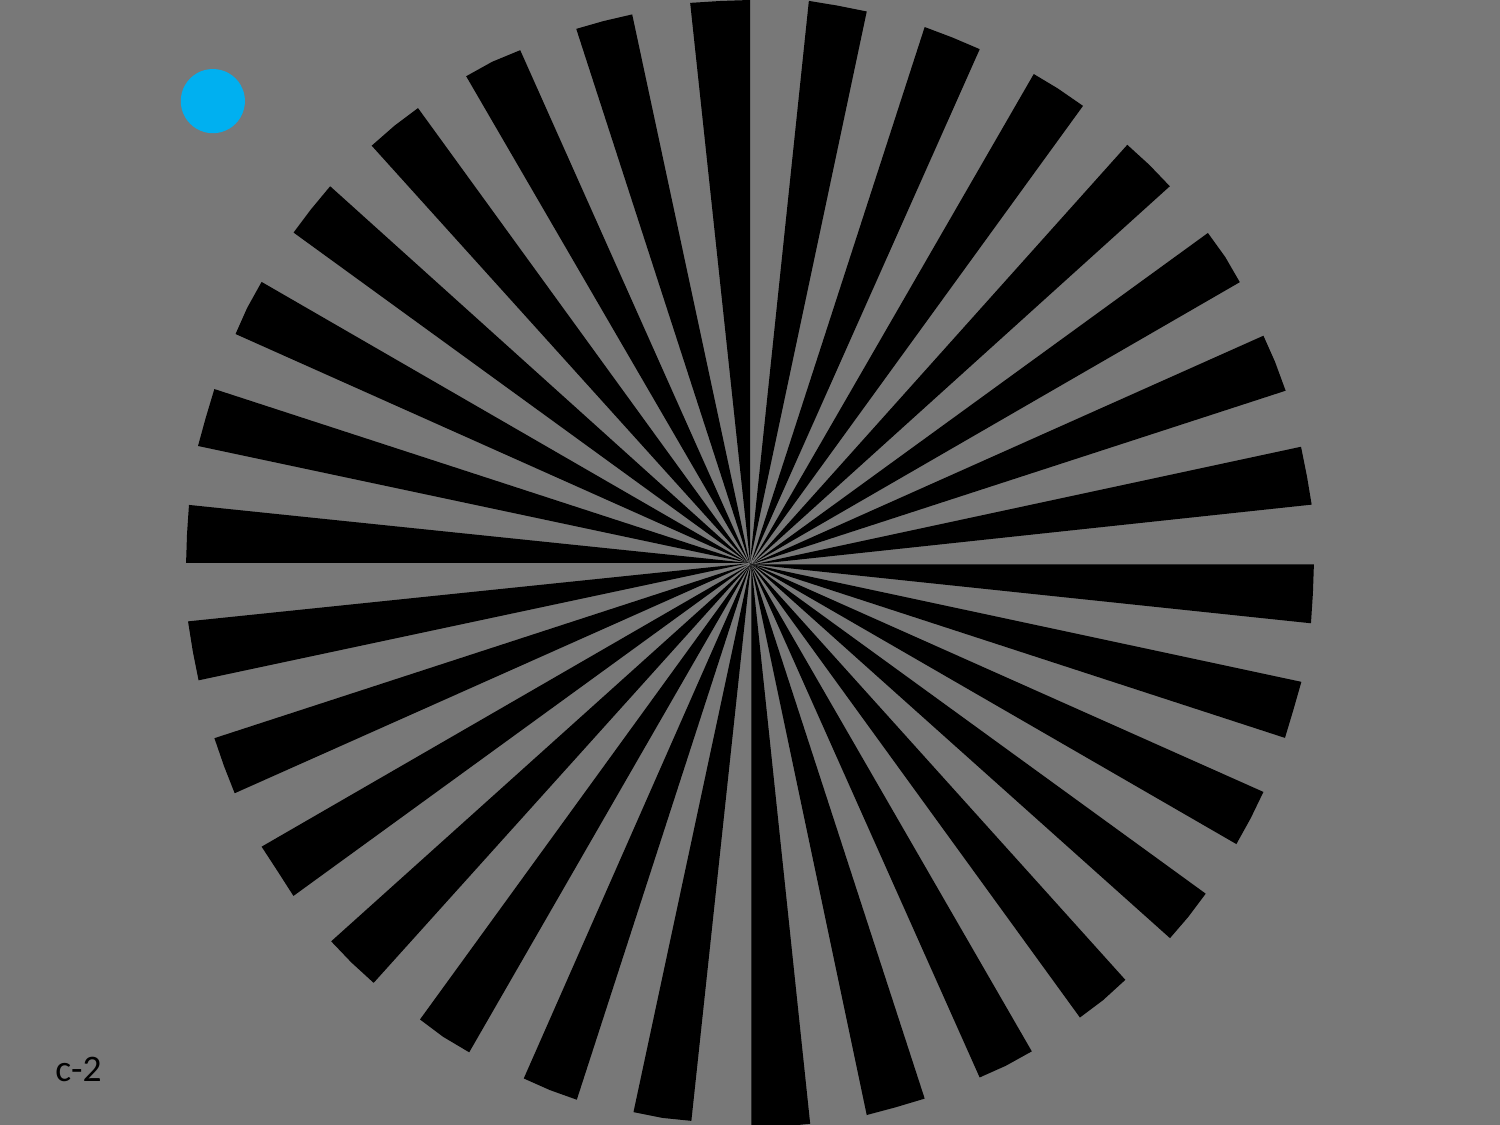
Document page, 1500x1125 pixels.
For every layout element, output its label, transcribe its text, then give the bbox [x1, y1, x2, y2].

text_box c-2 [40, 1036, 117, 1097]
text_box [179, 83, 185, 119]
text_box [185, 0, 1314, 1125]
